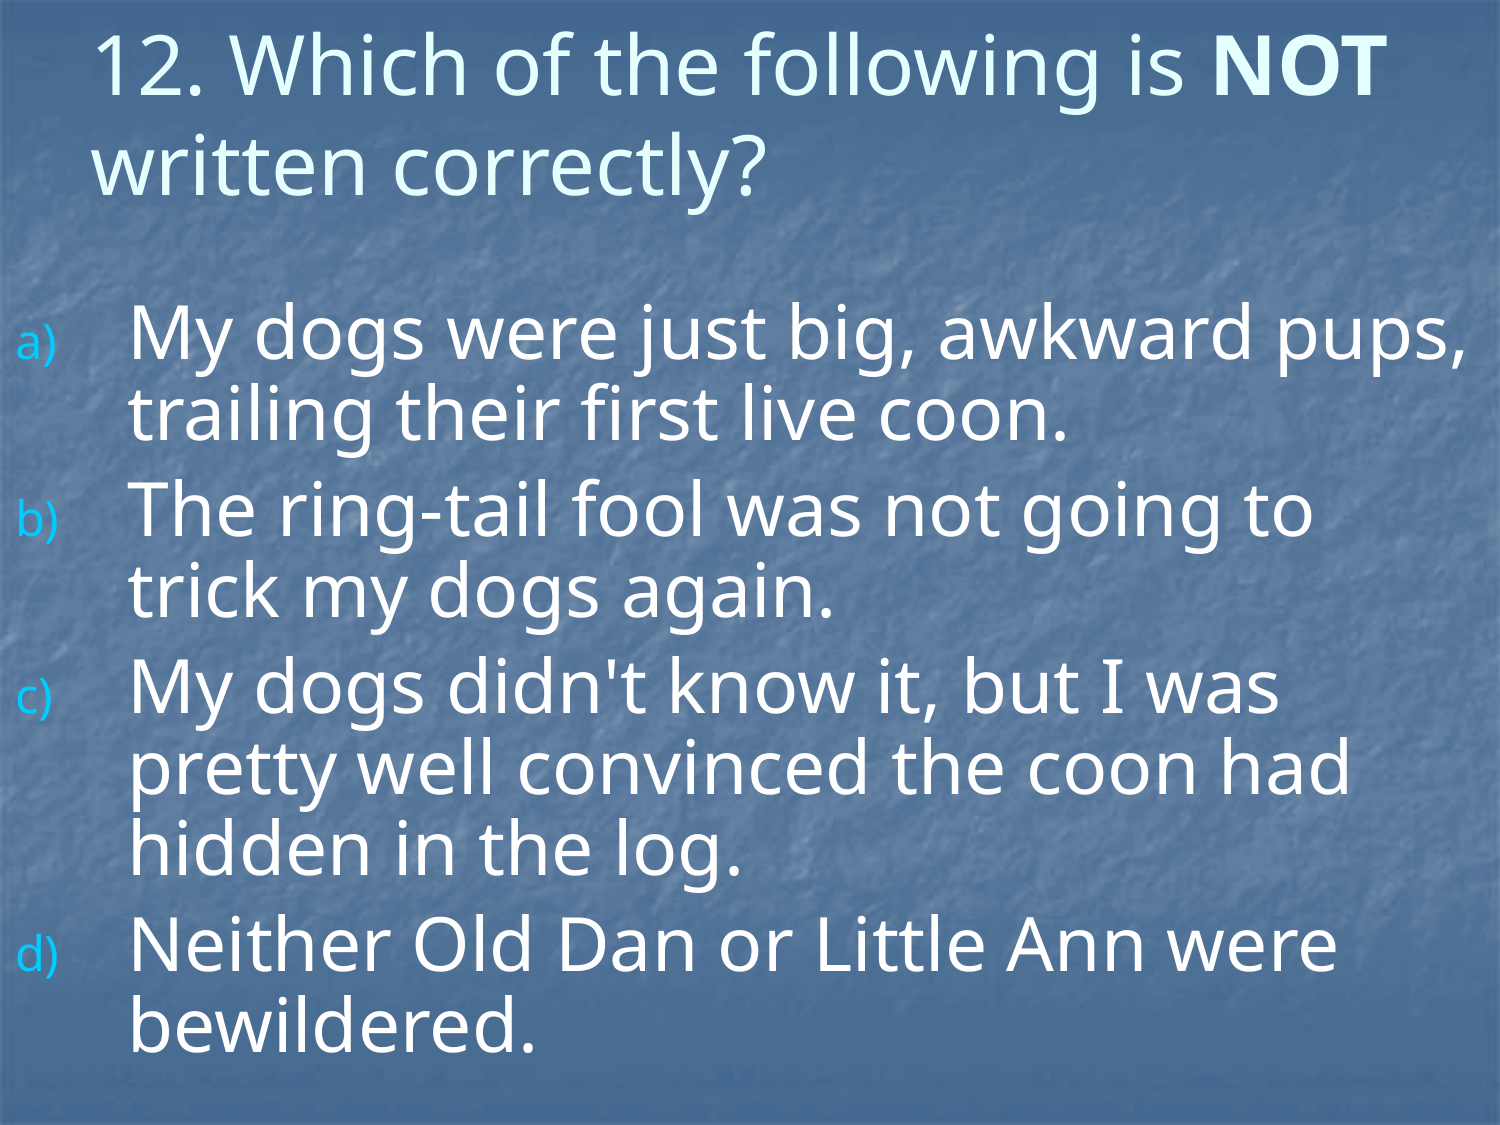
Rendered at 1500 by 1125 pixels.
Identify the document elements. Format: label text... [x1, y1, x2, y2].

title 12. Which of the following is NOT written correctly? [75, 0, 1425, 225]
list My dogs were just big, awkward pups, trailing their first live coon. The ring-tail fool was not going to trick my dogs again. My dogs didn't know it, but I was pretty well convinced the coon had hidden in the log. Neither Old Dan or Little Ann were bewildered. [0, 287, 1500, 1125]
